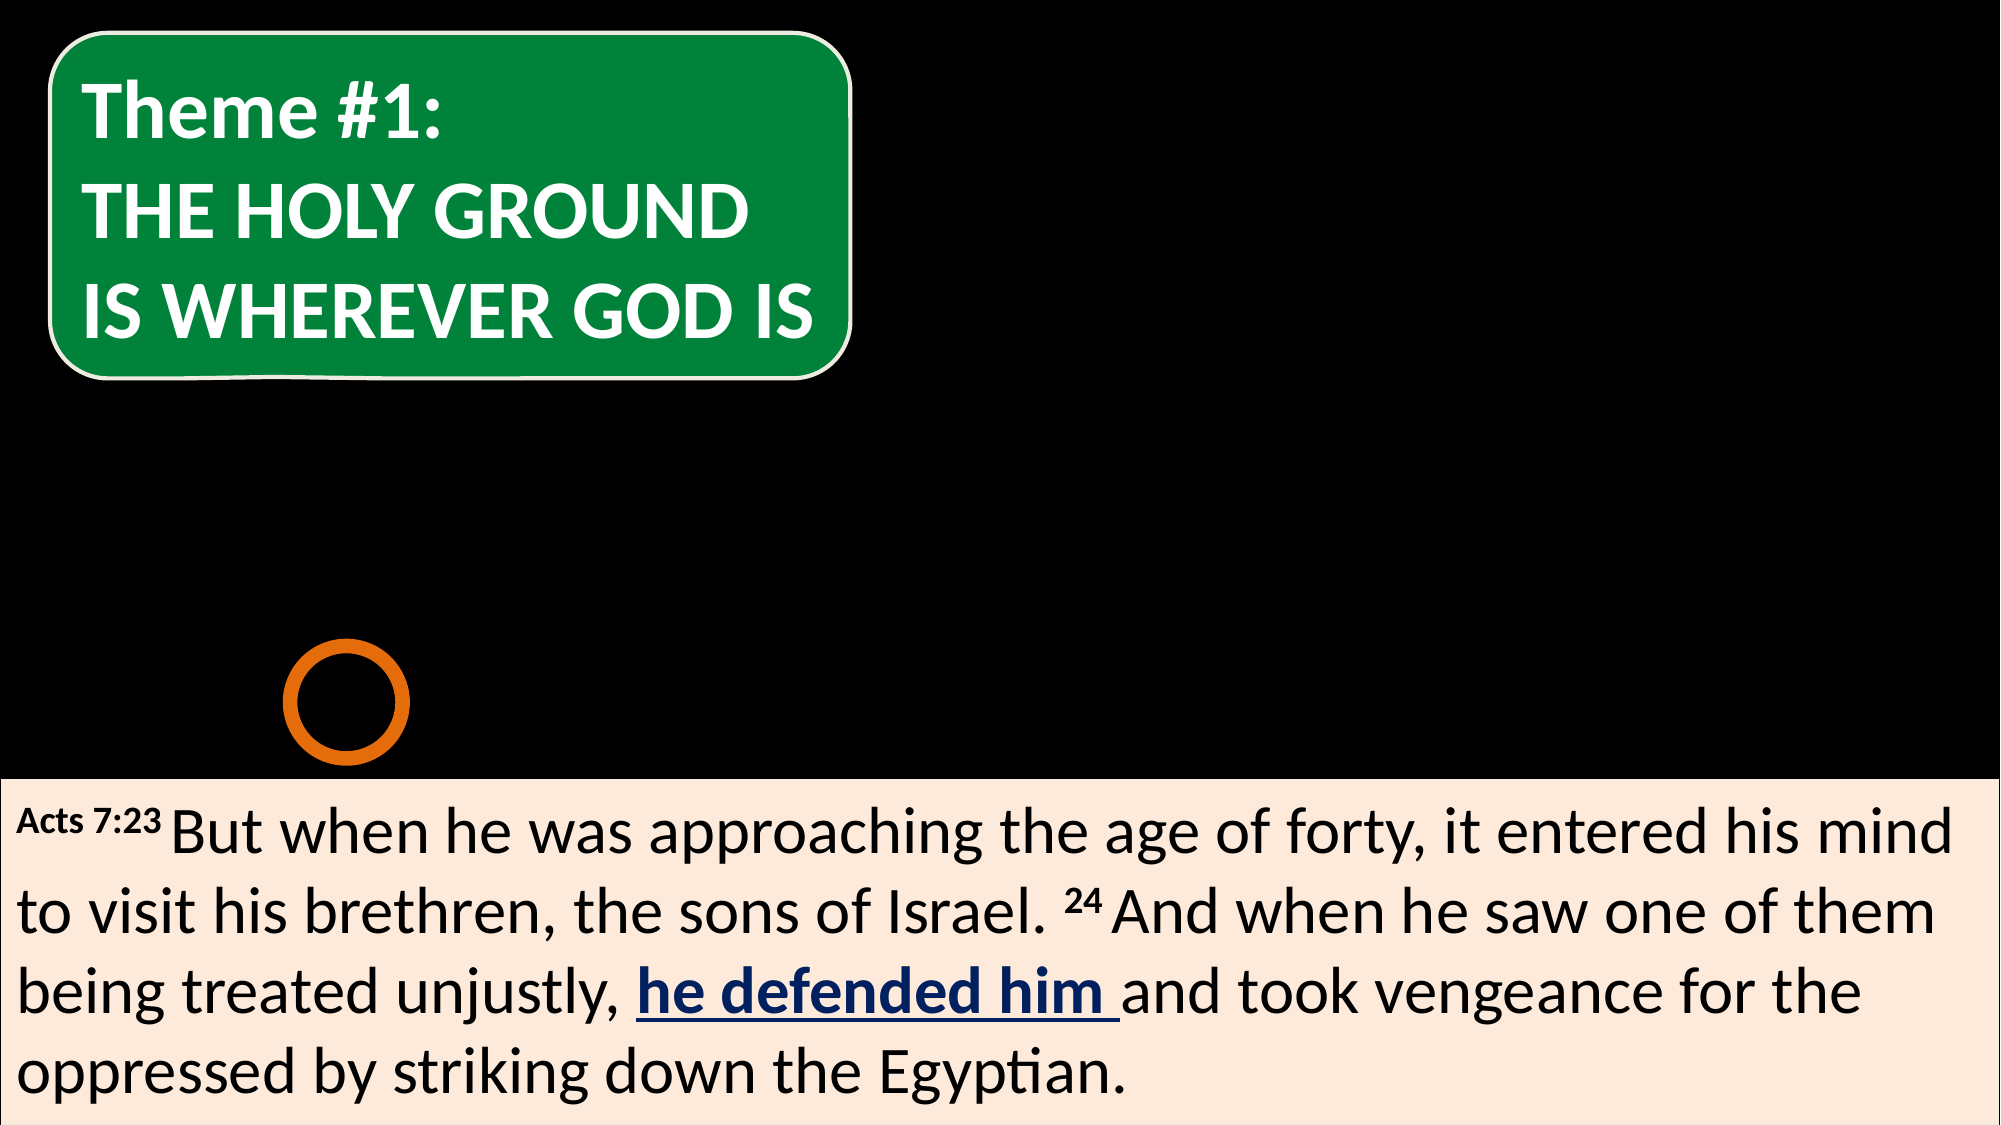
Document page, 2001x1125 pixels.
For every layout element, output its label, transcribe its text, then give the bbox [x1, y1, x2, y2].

text_box Theme #1: THE HOLY GROUND IS WHEREVER GOD IS [47, 30, 853, 381]
text_box [287, 643, 405, 761]
text_box Acts 7:23 But when he was approaching the age of forty, it entered his mind to visit his brethren, the sons of Israel. 24 And when he saw one of them being treated unjustly, he defended him and took vengeance for the oppressed by striking down the Egyptian. [1, 779, 1999, 1125]
